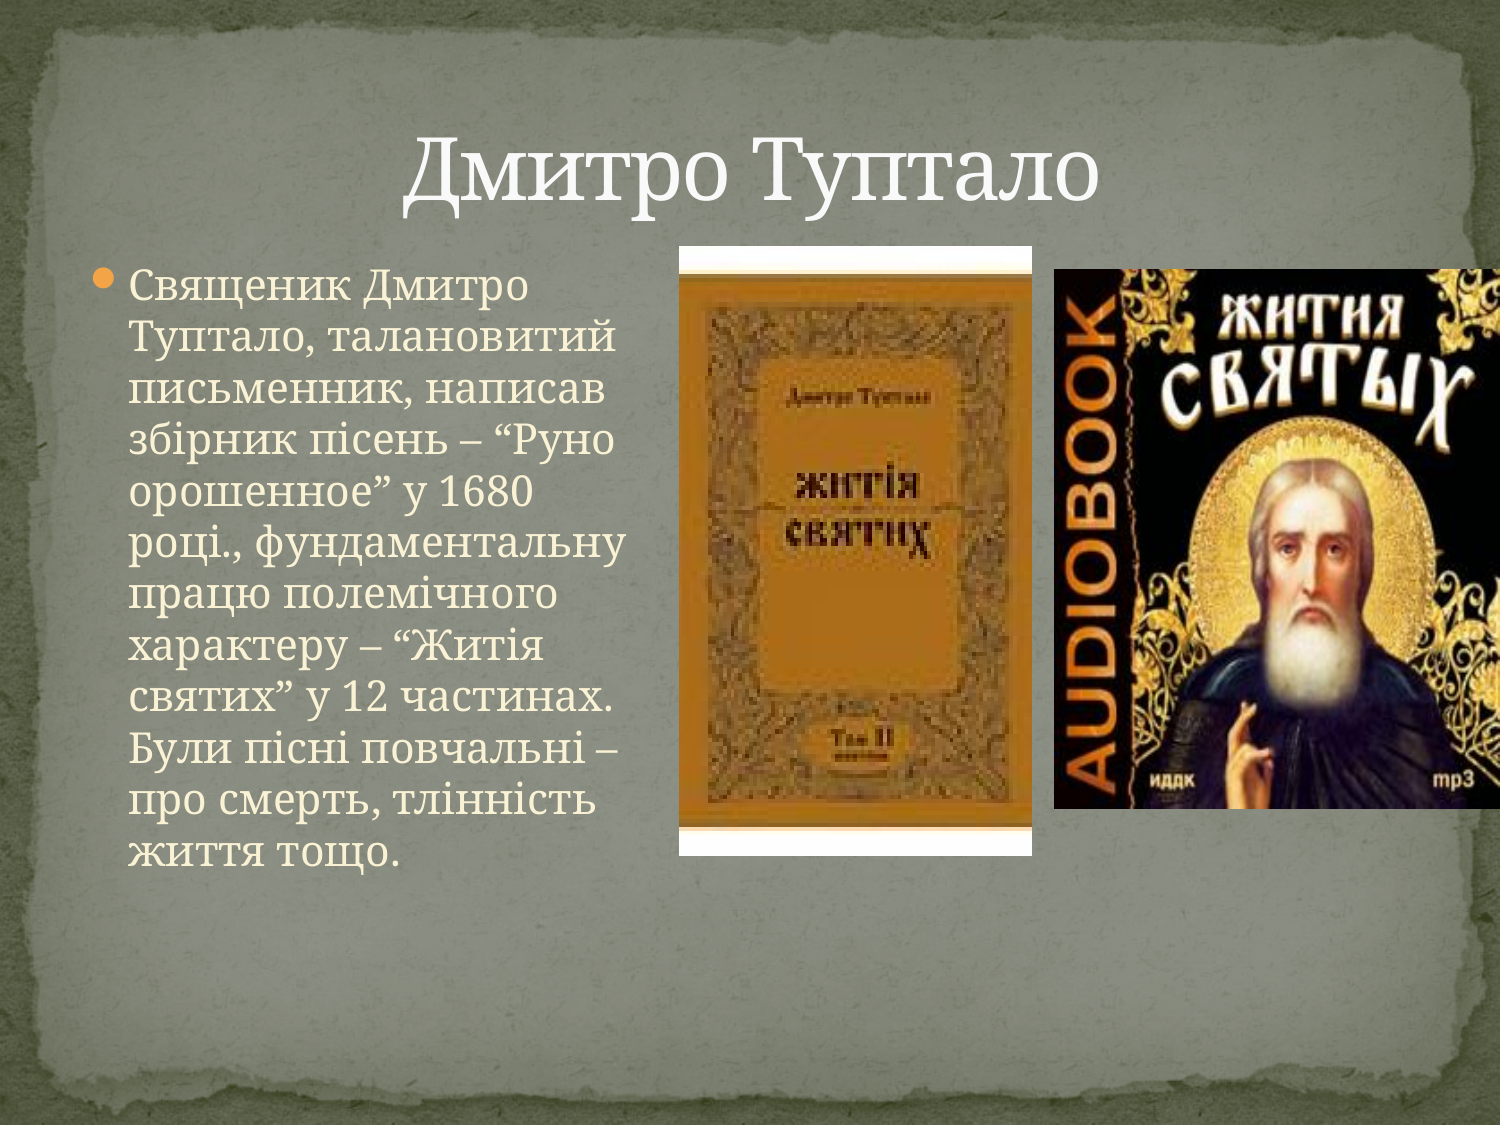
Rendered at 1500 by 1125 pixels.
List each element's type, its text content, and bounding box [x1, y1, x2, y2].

title Дмитро Туптало [74, 24, 1425, 225]
list Священик Дмитро Туптало, талановитий письменник, написав збірник пісень – “Руно орошенное” у 1680 році., фундаментальну працю полемічного характеру – “Житія святих” у 12 частинах. Були пісні повчальні – про смерть, тлінність життя тощо. [75, 249, 645, 1055]
picture [679, 245, 1032, 856]
picture [1054, 269, 1500, 809]
